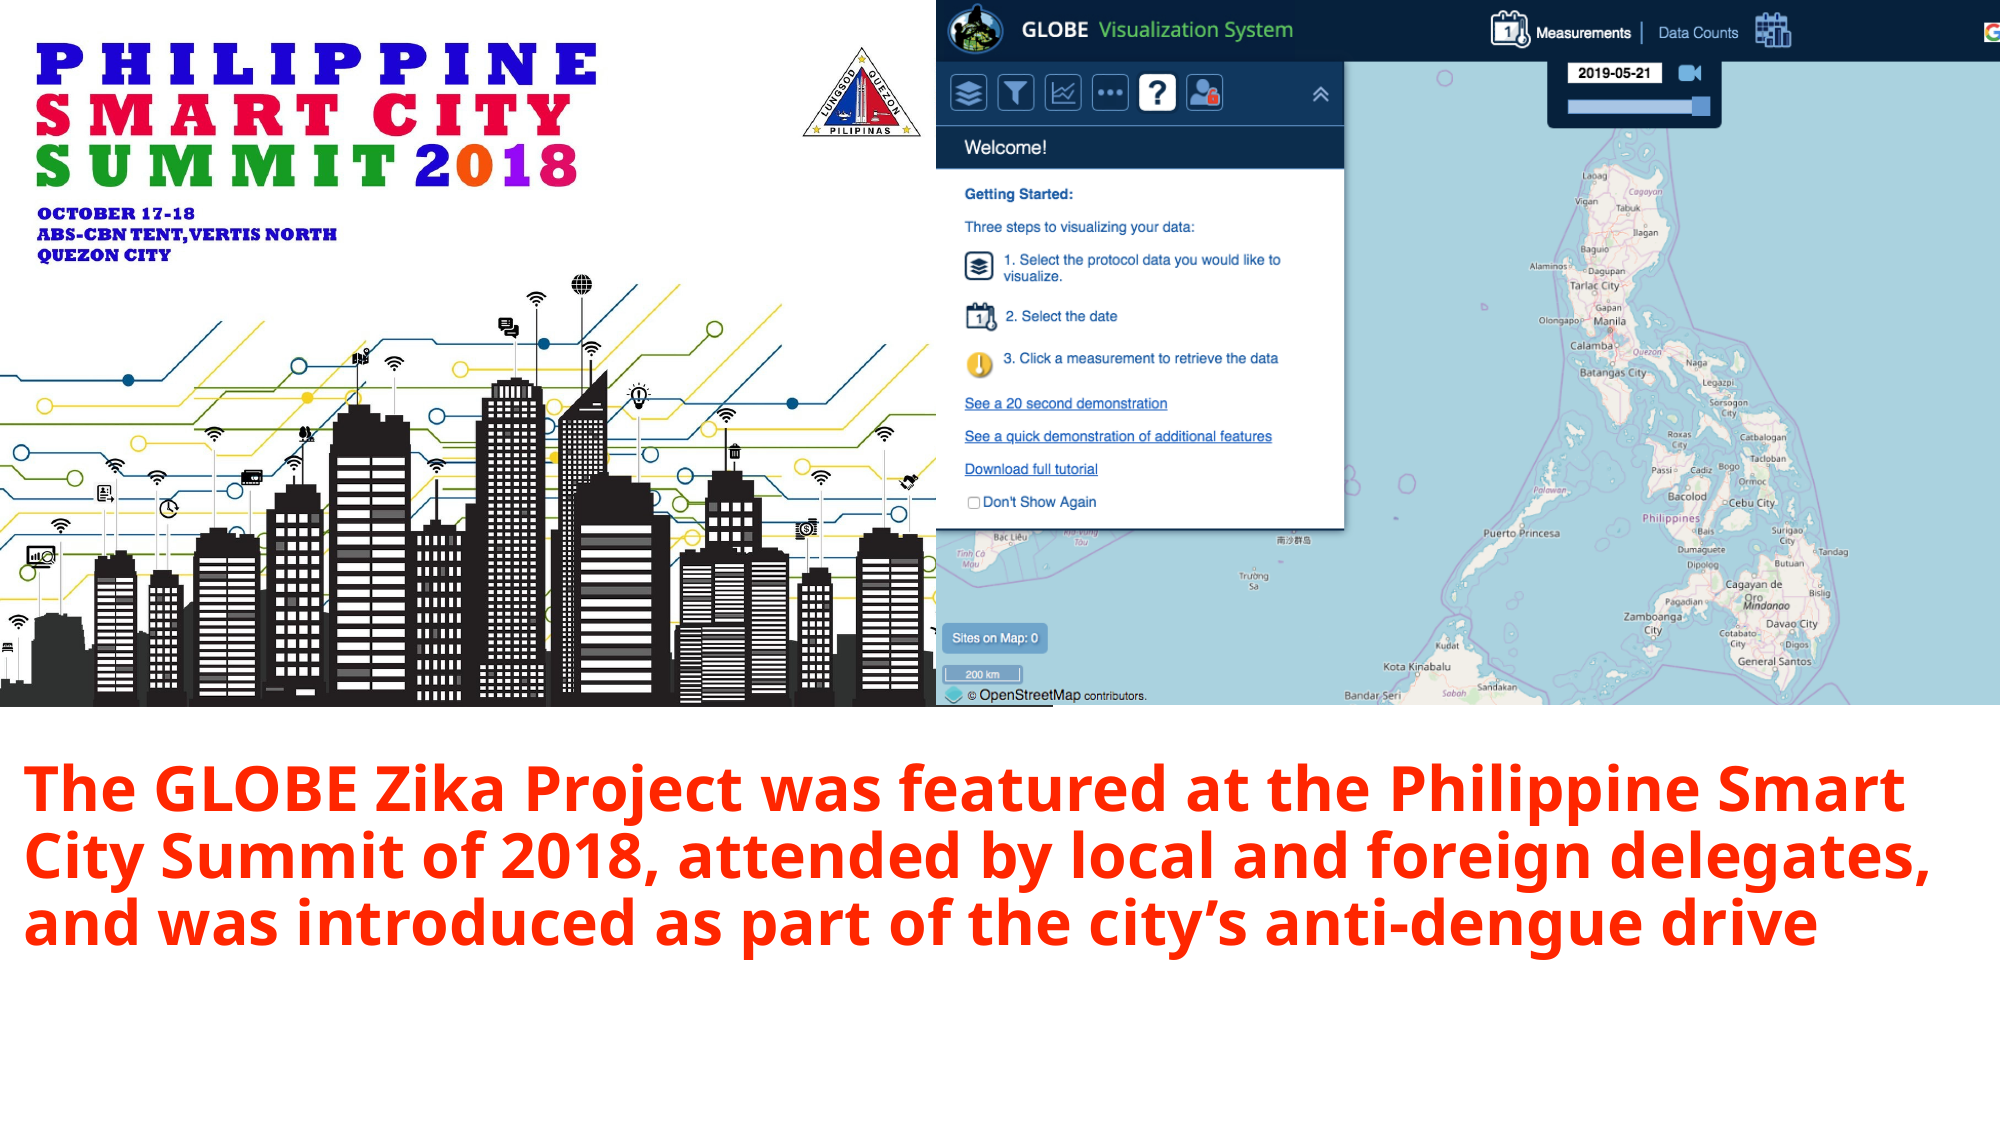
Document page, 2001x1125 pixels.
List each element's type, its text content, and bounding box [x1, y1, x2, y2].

picture [0, 0, 2000, 707]
title The GLOBE Zika Project was featured at the Philippine Smart City Summit of 2018, attended by local and foreign delegates, and was introduced as part of the city’s anti-dengue drive [15, 731, 1985, 985]
